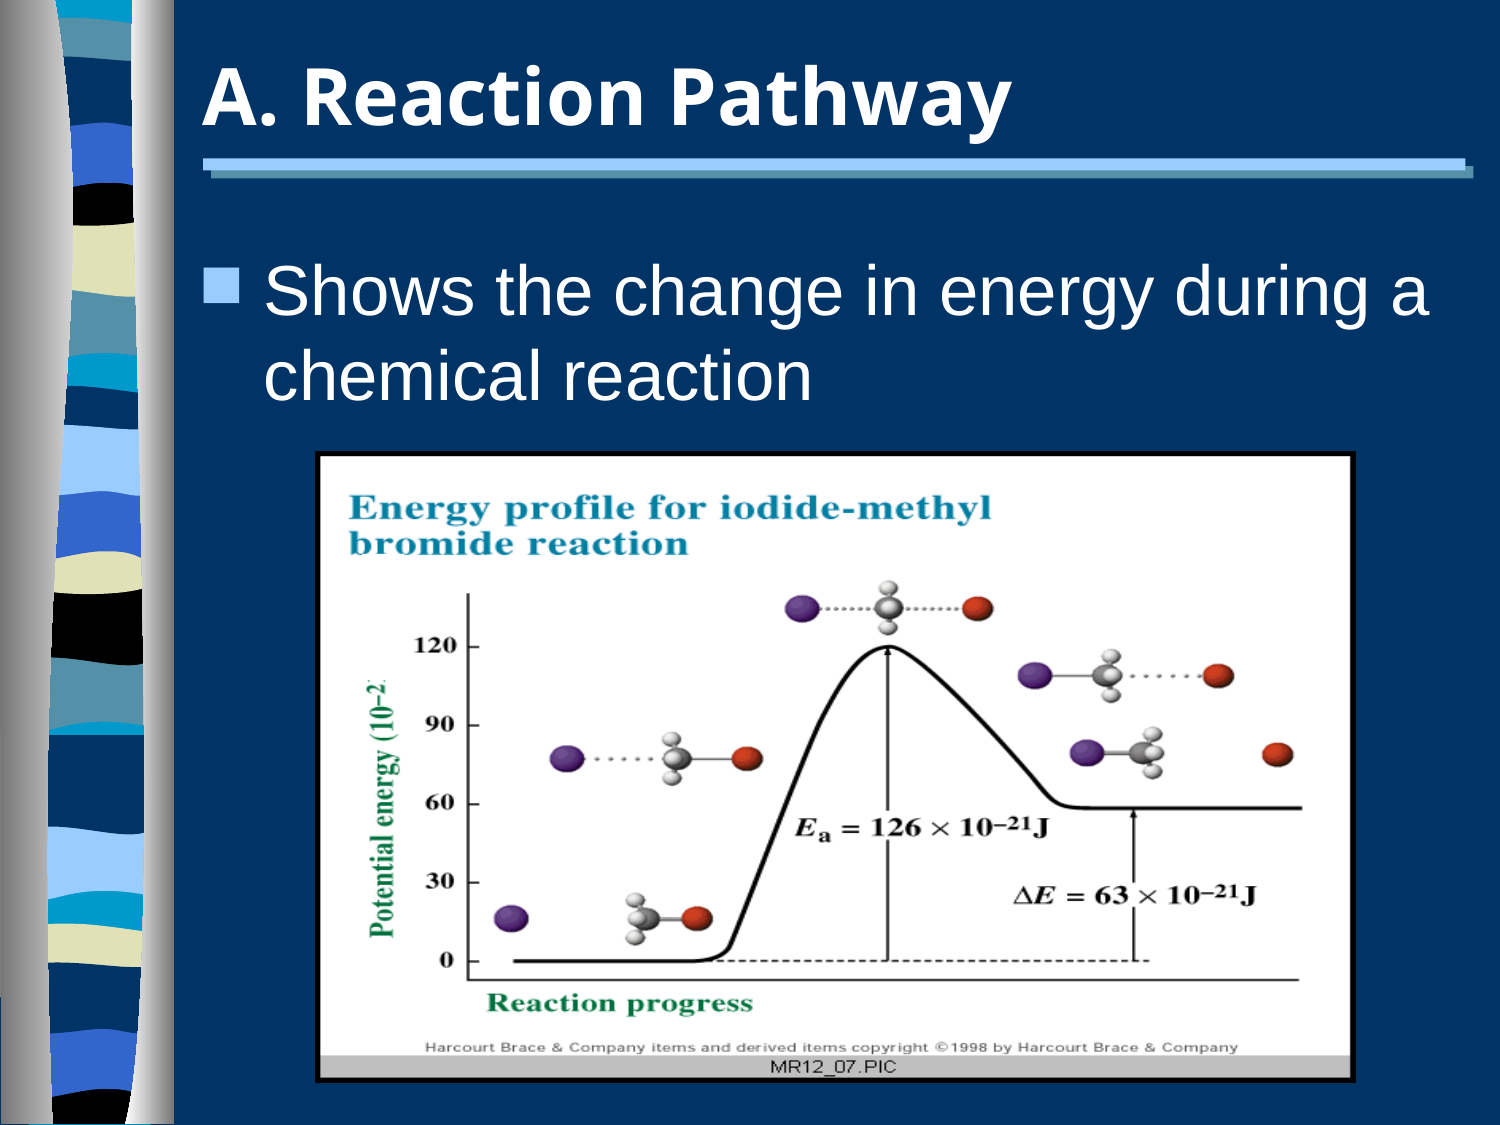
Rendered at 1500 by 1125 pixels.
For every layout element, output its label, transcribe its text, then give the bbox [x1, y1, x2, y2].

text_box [319, 454, 1352, 1079]
title A. Reaction Pathway [187, 0, 1500, 188]
list Shows the change in energy during a chemical reaction [192, 237, 1468, 1001]
